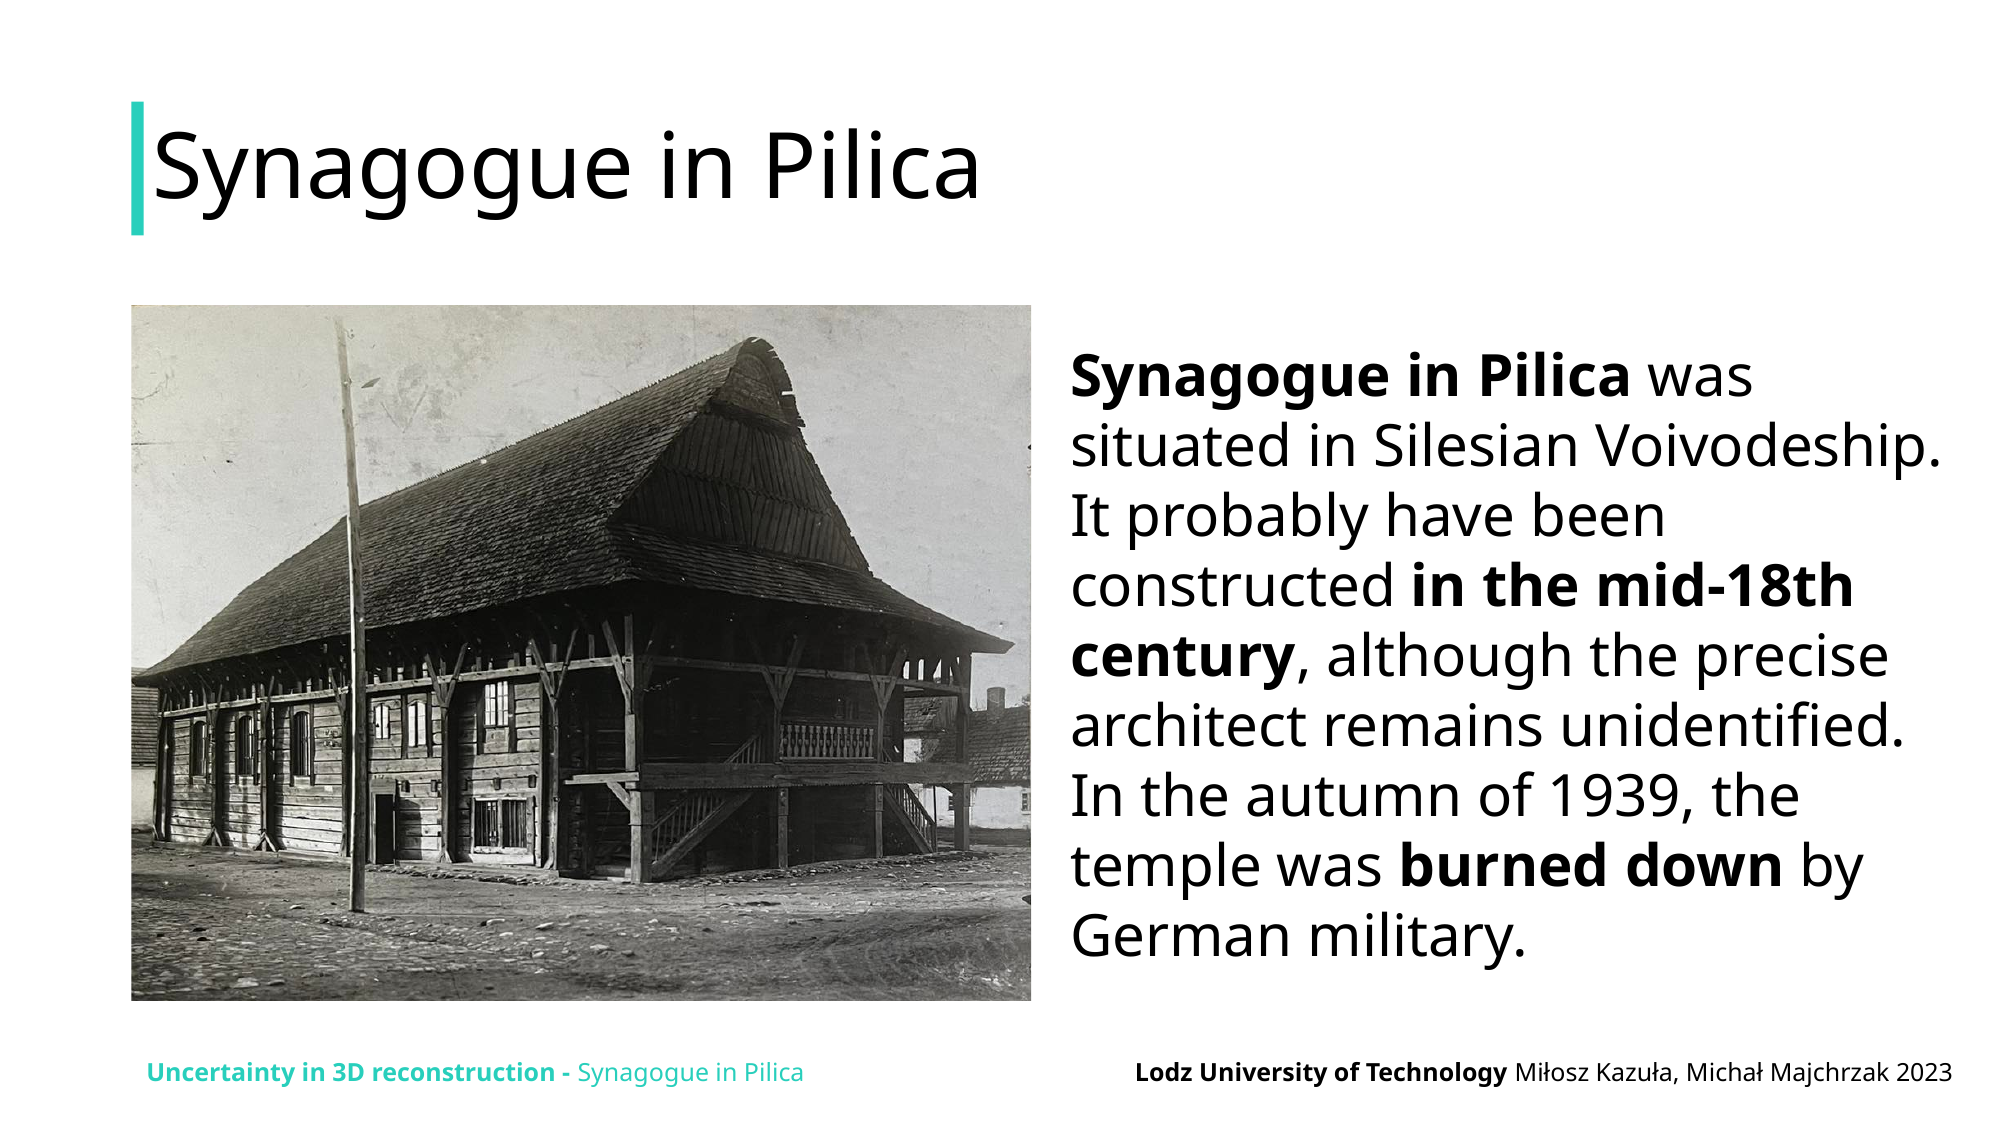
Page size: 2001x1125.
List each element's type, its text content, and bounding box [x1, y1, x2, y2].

text_box Synagogue in Pilica was situated in Silesian Voivodeship. It probably have been constructed in the mid-18th century, although the precise architect remains unidentified. In the autumn of 1939, the temple was burned down by German military. [1055, 319, 1969, 987]
list Uncertainty in 3D reconstruction - Synagogue in Pilica [131, 1049, 1097, 1102]
list Lodz University of Technology Miłosz Kazuła, Michał Majchrzak 2023 [1097, 1049, 1969, 1102]
picture [130, 305, 1032, 1001]
text_box [131, 101, 144, 236]
text_box Synagogue in Pilica [137, 59, 1863, 278]
